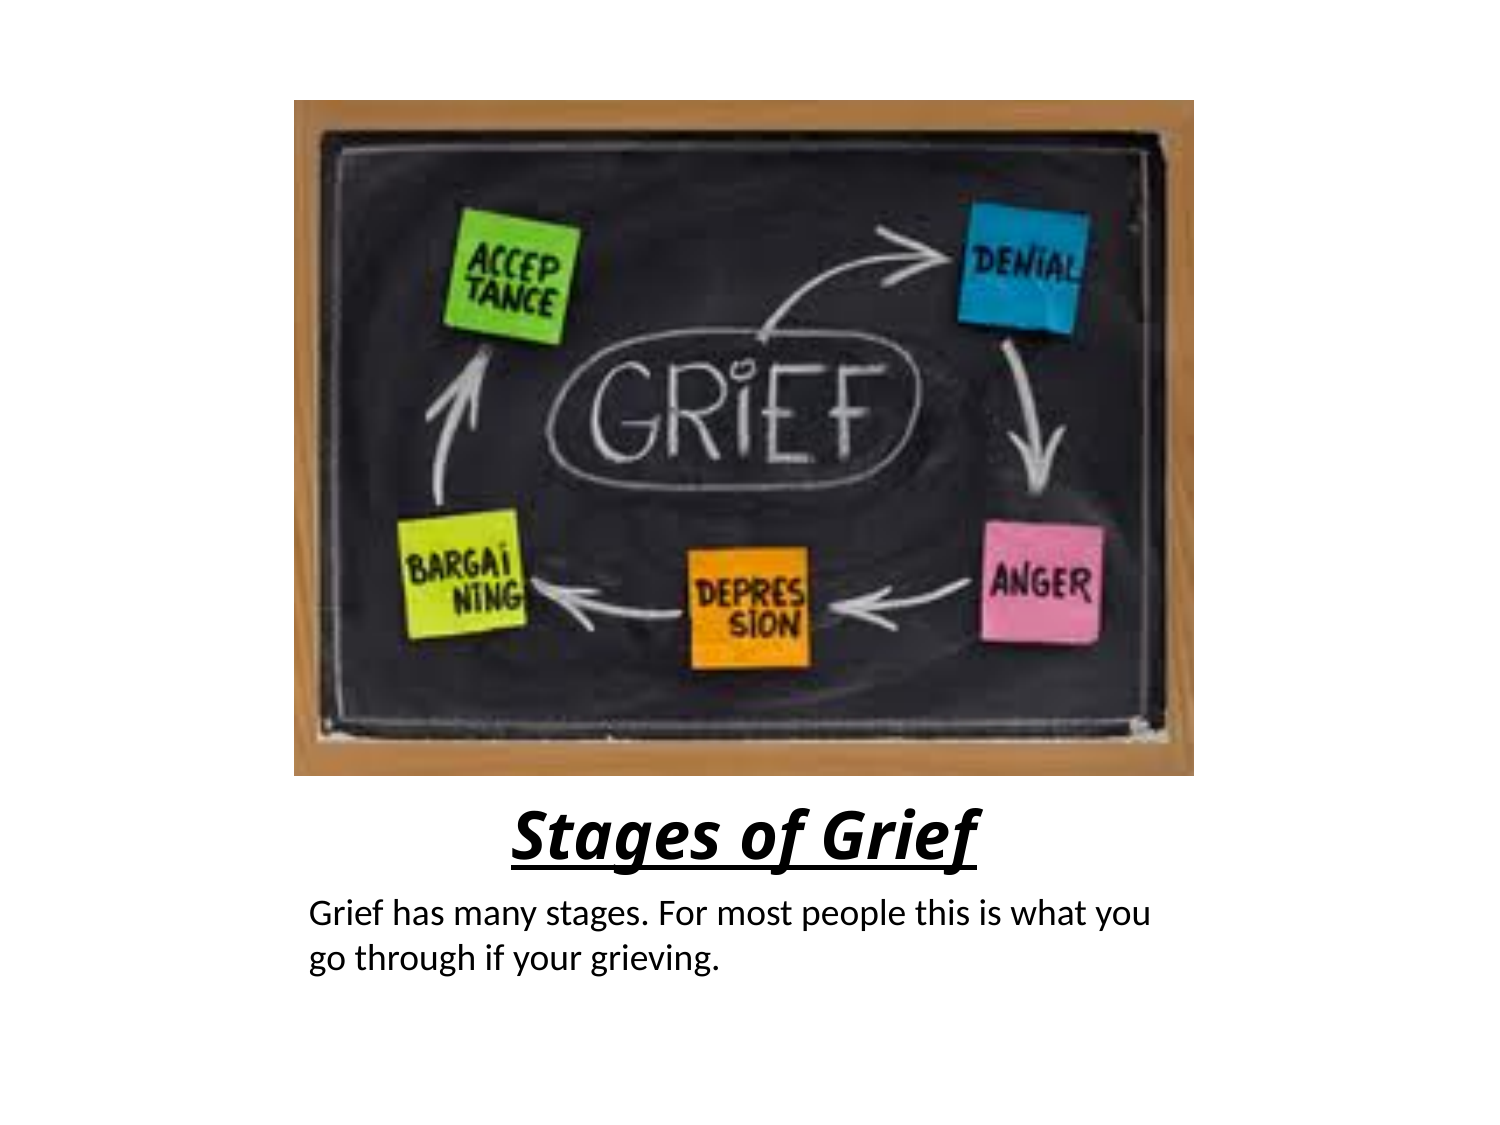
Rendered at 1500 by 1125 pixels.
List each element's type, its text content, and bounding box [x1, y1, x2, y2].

list Grief has many stages. For most people this is what you go through if your grieving. [294, 880, 1194, 1013]
picture [293, 100, 1195, 776]
title Stages of Grief [294, 787, 1194, 880]
